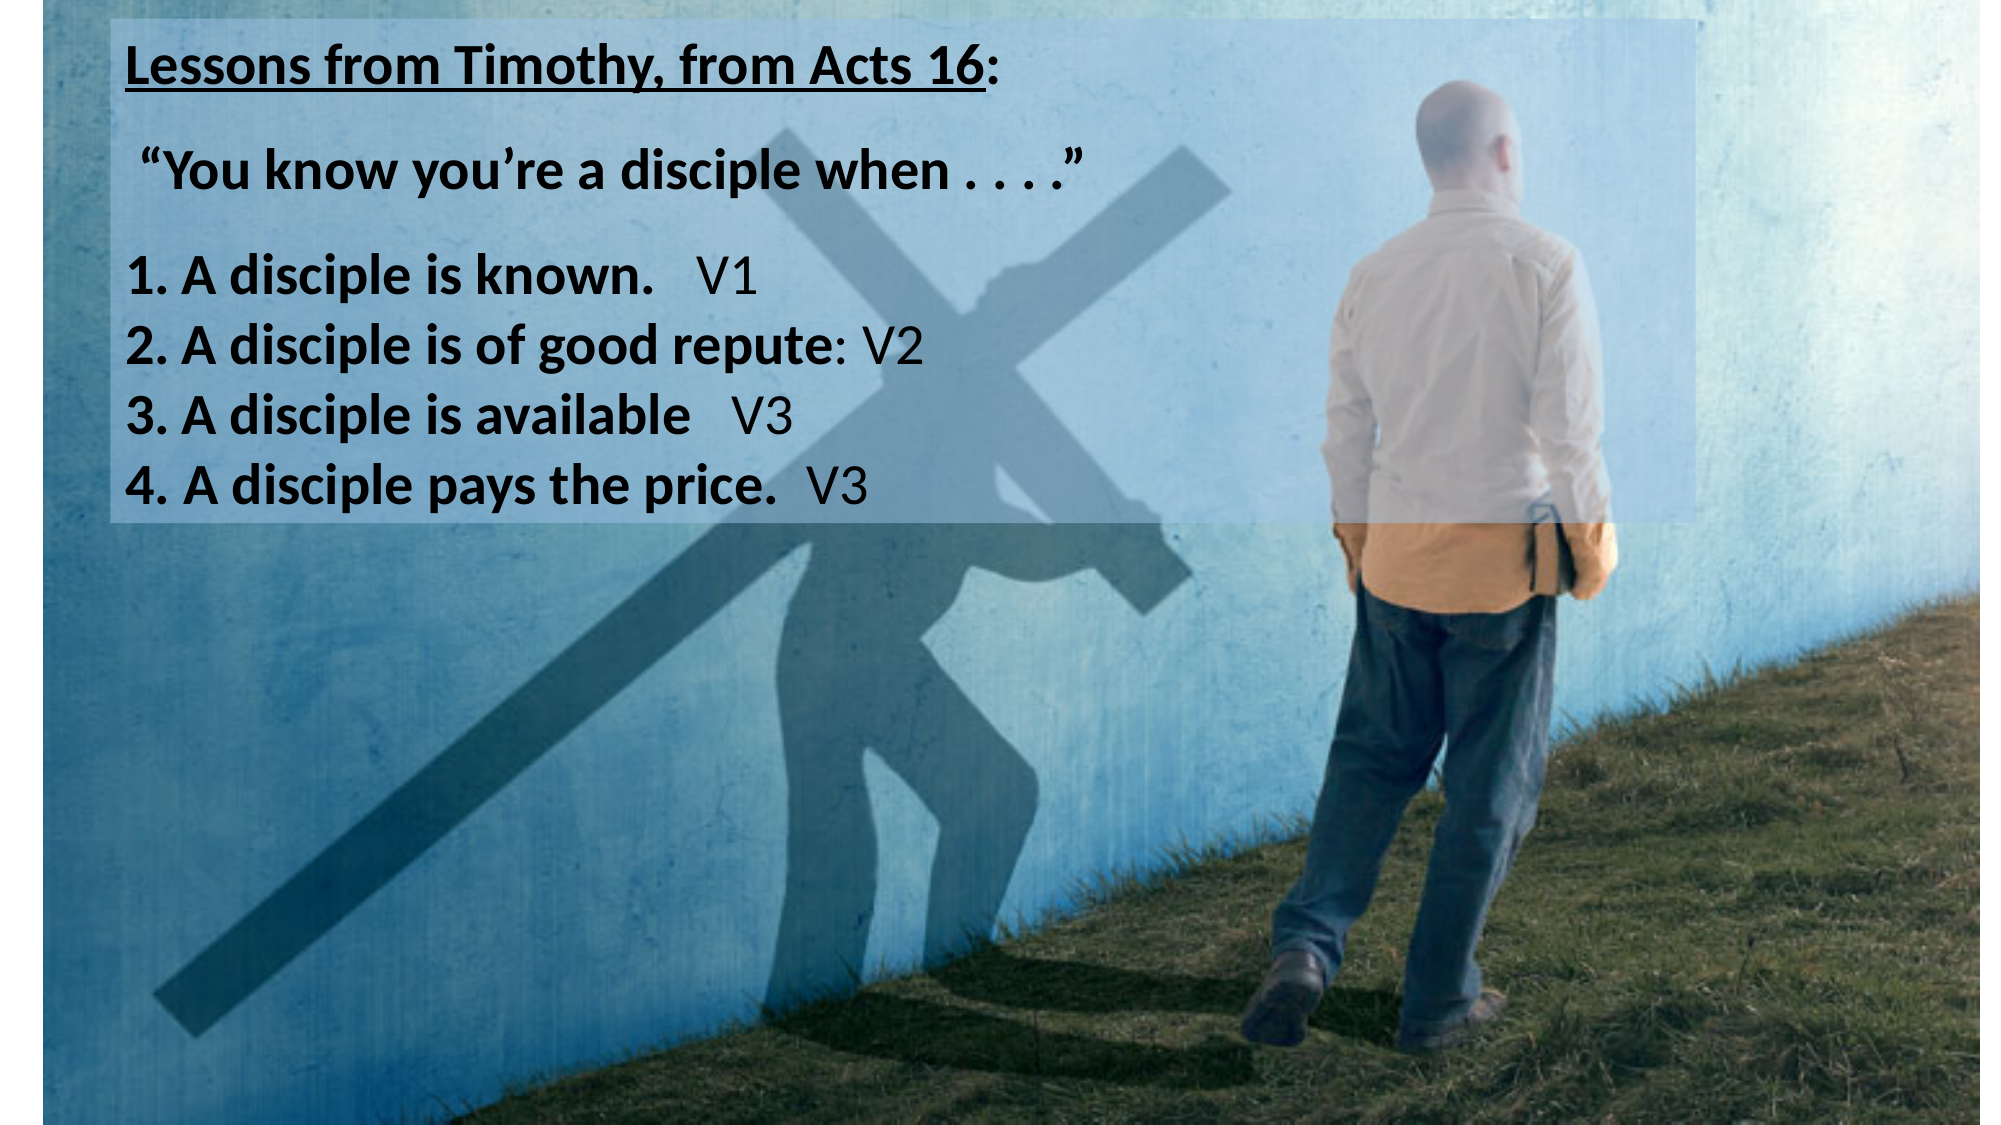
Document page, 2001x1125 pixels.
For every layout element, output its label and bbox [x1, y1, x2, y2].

list [43, 0, 1980, 1125]
